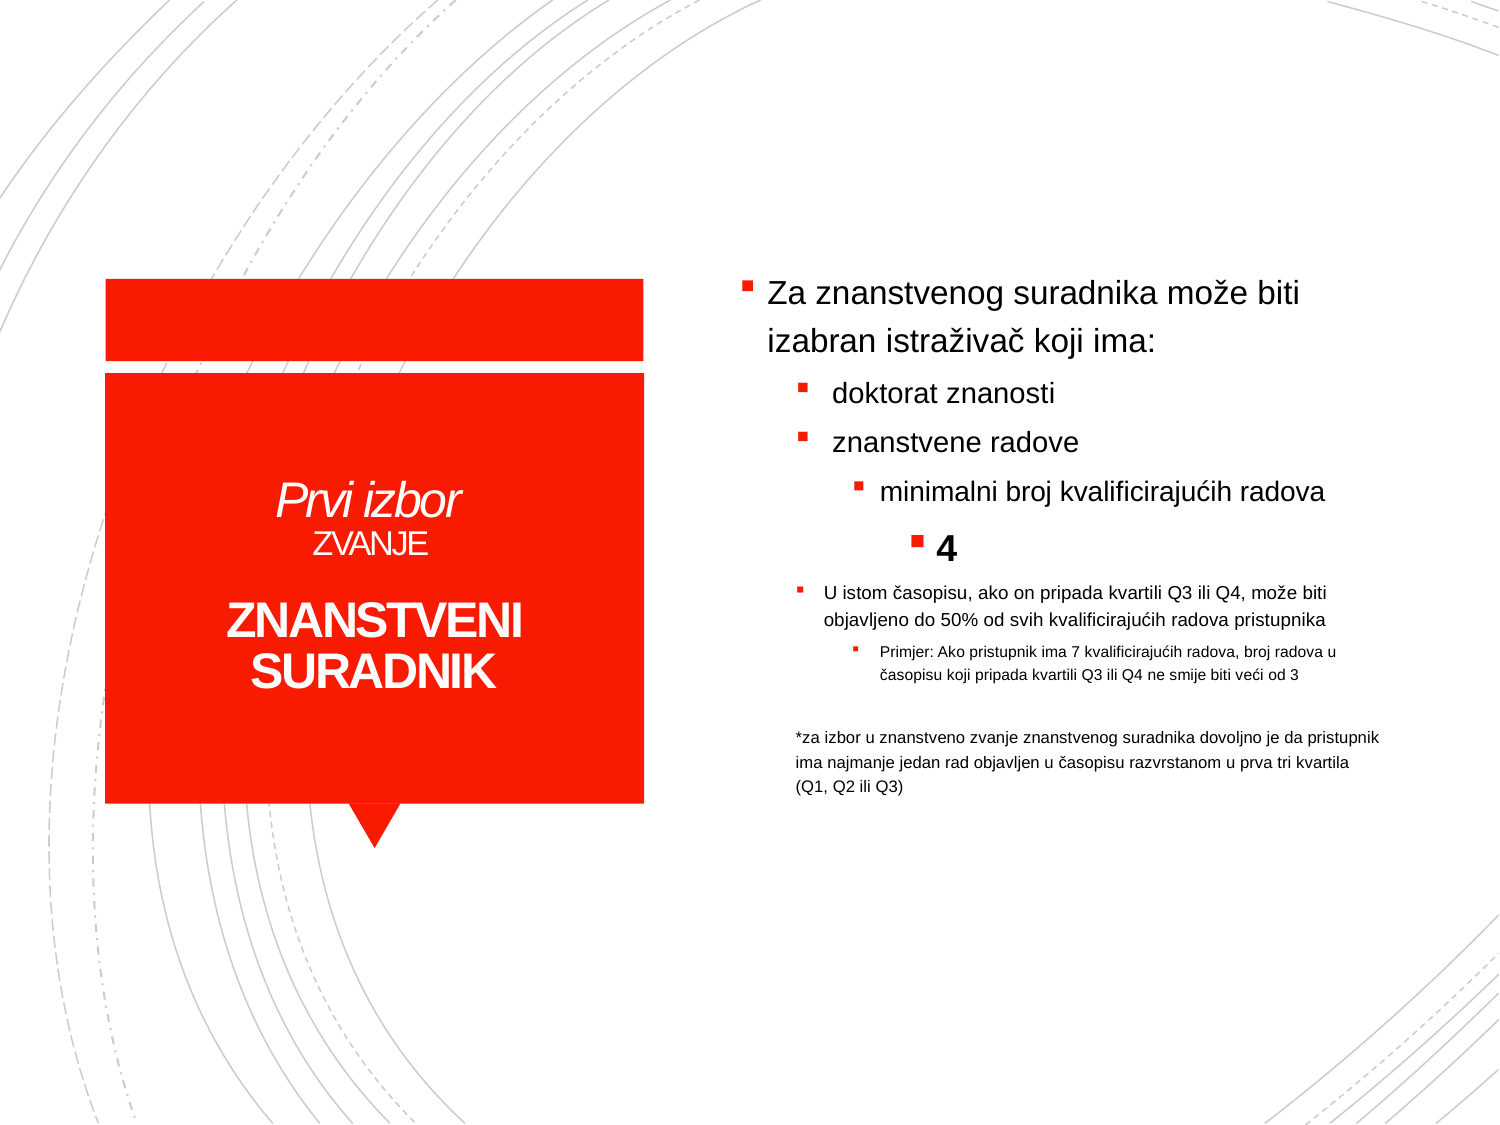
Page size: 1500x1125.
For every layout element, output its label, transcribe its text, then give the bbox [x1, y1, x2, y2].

title Prvi izbor ZVANJE ZNANSTVENI SURADNIK [118, 385, 630, 790]
list Za znanstvenog suradnika može biti izabran istraživač koji ima: doktorat znanosti znanstvene radove minimalni broj kvalificirajućih radova 4 U istom časopisu, ako on pripada kvartili Q3 ili Q4, može biti objavljeno do 50% od svih kvalificirajućih radova pristupnika Primjer: Ako pristupnik ima 7 kvalificirajućih radova, broj radova u časopisu koji pripada kvartili Q3 ili Q4 ne smije biti veći od 3 *za izbor u znanstveno zvanje znanstvenog suradnika dovoljno je da pristupnik ima najmanje jedan rad objavljen u časopisu razvrstanom u prva tri kvartila (Q1, Q2 ili Q3) [724, 131, 1396, 993]
